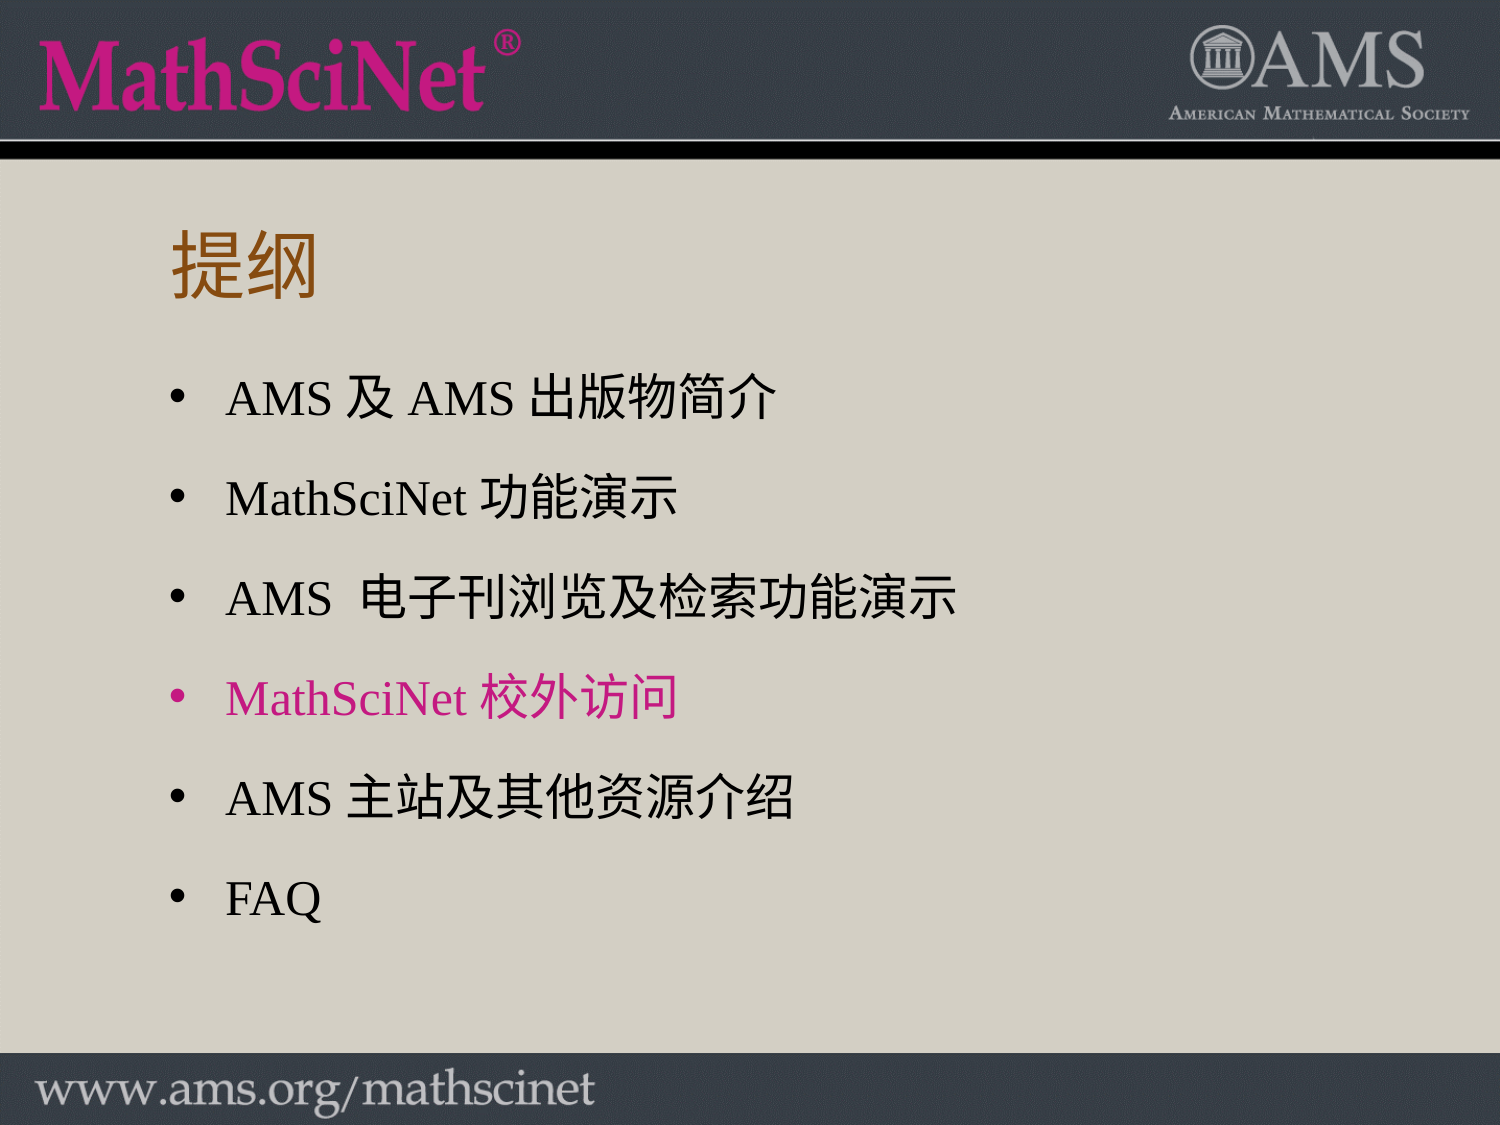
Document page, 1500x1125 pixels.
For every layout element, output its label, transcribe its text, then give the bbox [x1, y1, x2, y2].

text_box 提纲 [155, 210, 335, 316]
text_box AMS及AMS出版物简介 MathSciNet功能演示 AMS 电子刊浏览及检索功能演示 MathSciNet校外访问 AMS主站及其他资源介绍 FAQ [154, 328, 1212, 968]
picture [0, 0, 1500, 1125]
